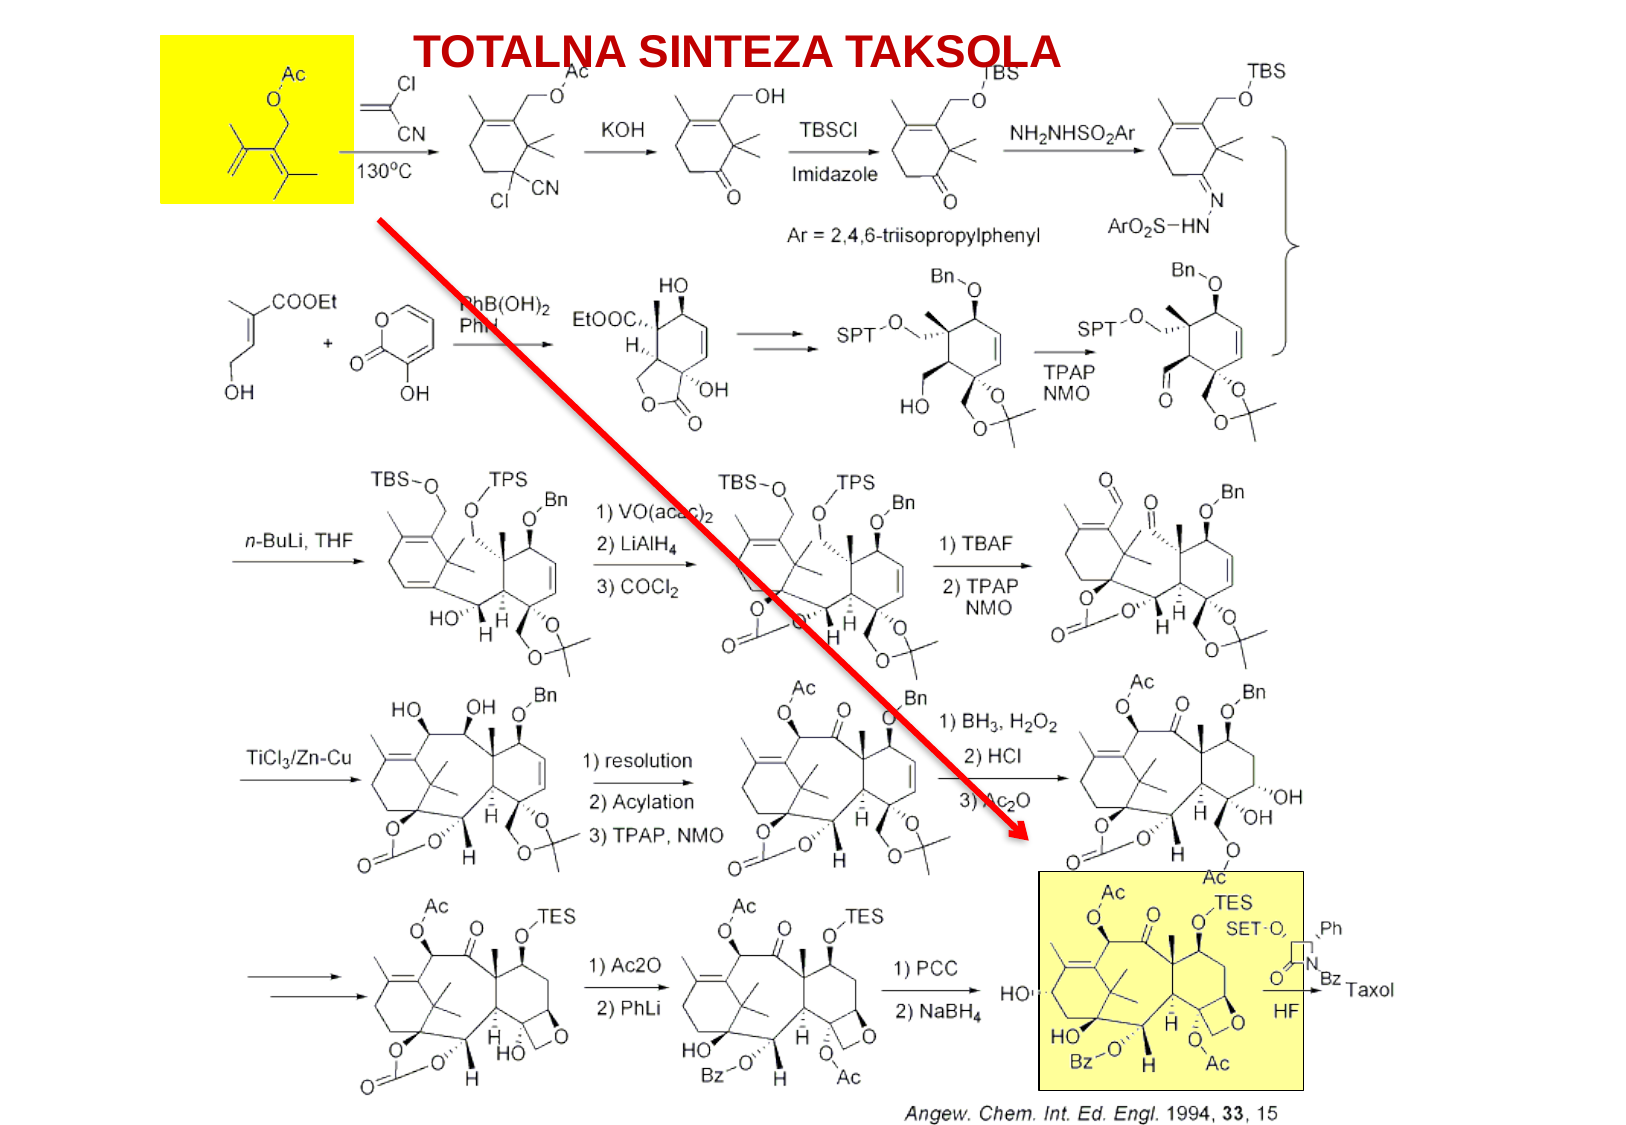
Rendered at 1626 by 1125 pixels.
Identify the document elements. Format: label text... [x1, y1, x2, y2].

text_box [378, 219, 1030, 841]
picture [219, 58, 1399, 1125]
text_box [161, 35, 354, 204]
text_box TOTALNA SINTEZA TAKSOLA [399, 14, 1078, 57]
